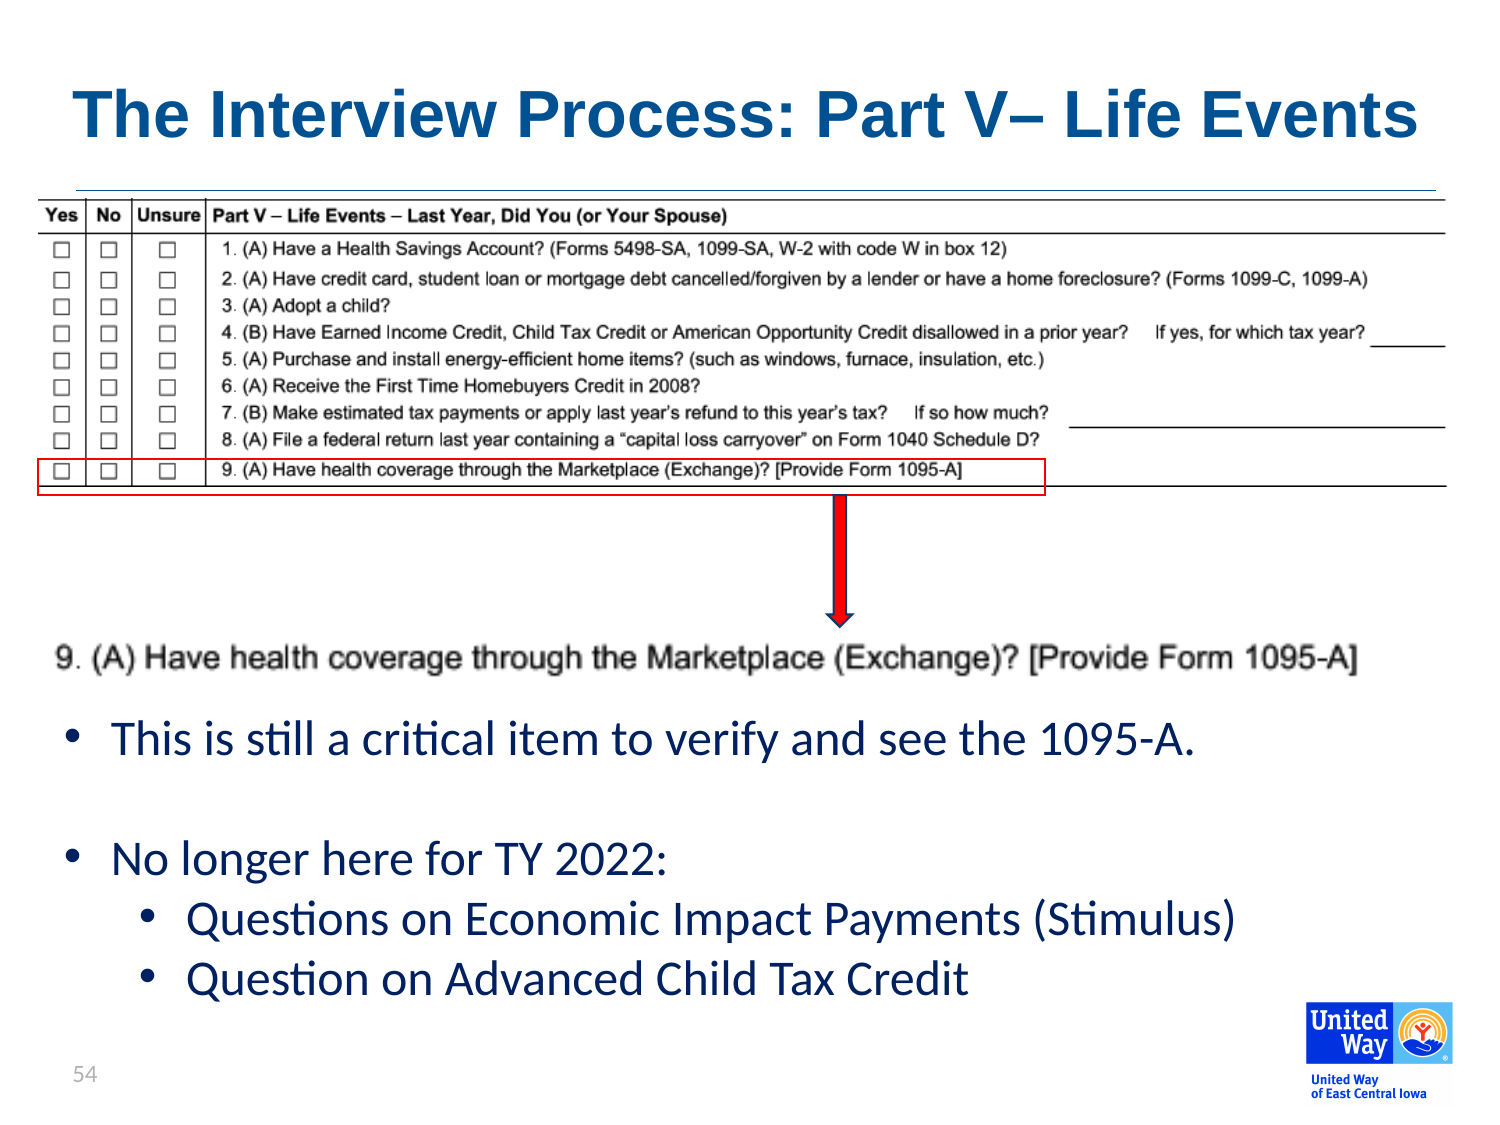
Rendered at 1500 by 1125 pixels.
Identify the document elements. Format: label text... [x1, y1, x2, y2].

slide_number 54 [57, 1042, 395, 1103]
title The Interview Process: Part V– Life Events [57, 72, 1449, 191]
picture [1305, 1001, 1454, 1108]
text_box This is still a critical item to verify and see the 1095-A. No longer here for TY 2022: Questions on Economic Impact Payments (Stimulus) Question on Advanced Child Tax Credit [49, 697, 1412, 1013]
text_box [37, 458, 1046, 496]
picture [38, 198, 1462, 487]
text_box [824, 494, 855, 627]
picture [41, 627, 1404, 684]
